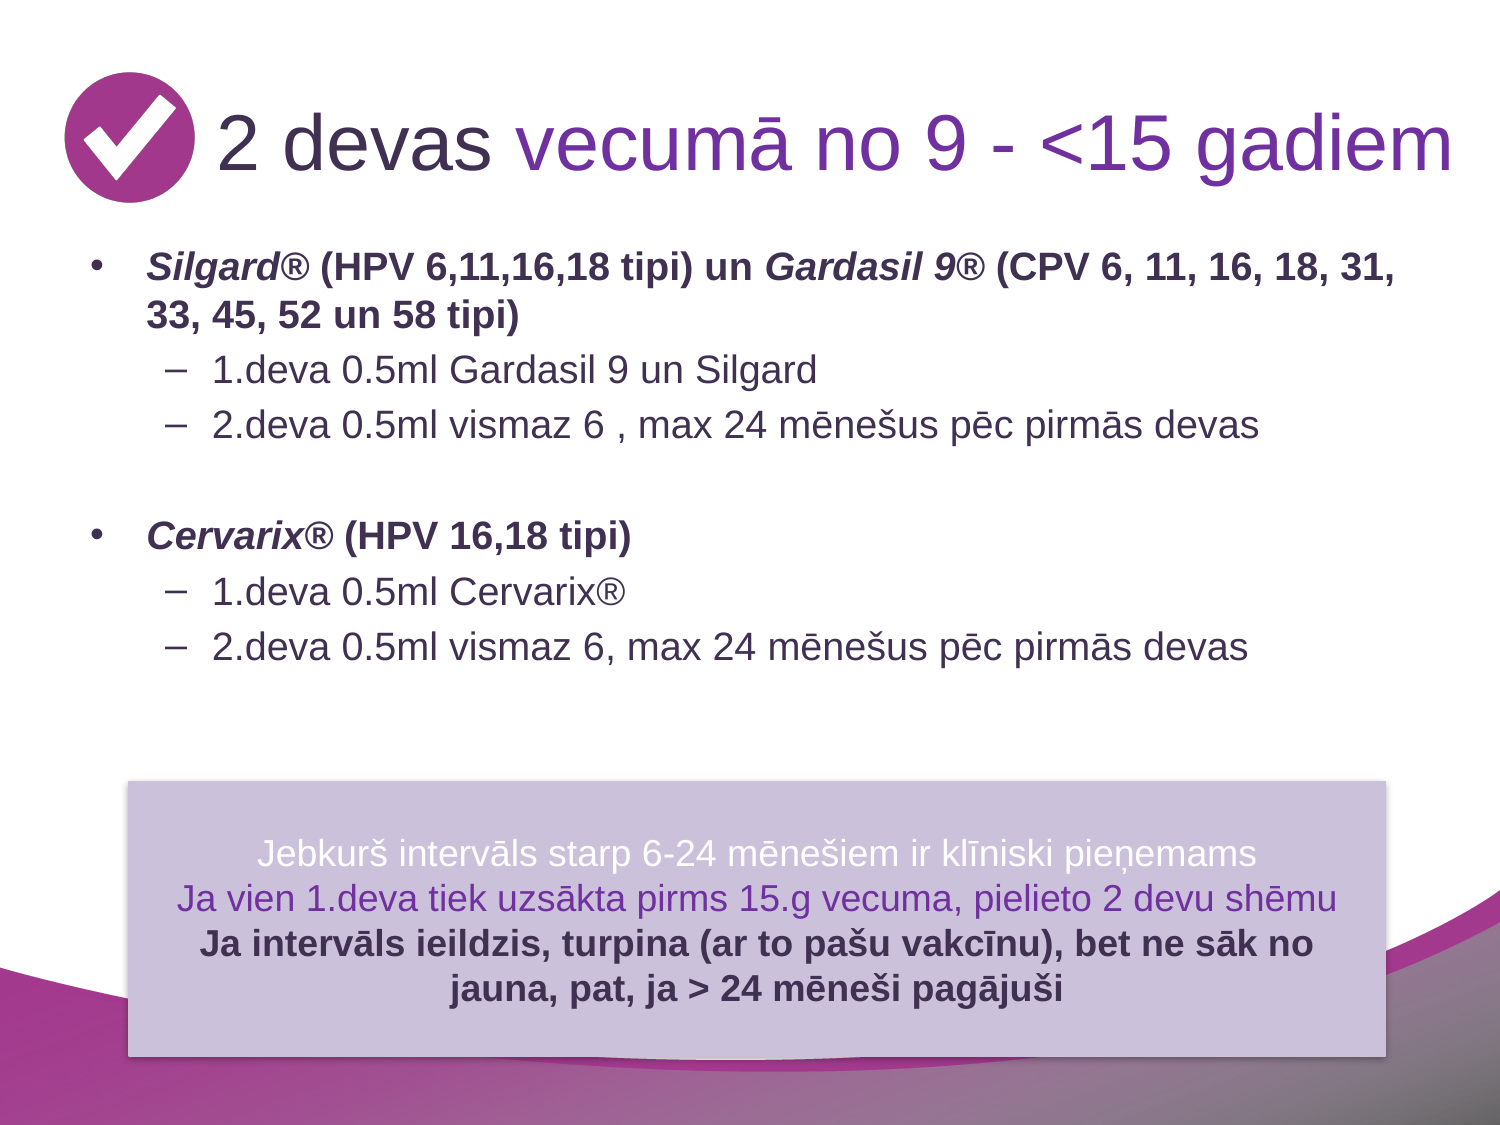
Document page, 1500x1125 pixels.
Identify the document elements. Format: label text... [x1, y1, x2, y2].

title 2 devas vecumā no 9 - <15 gadiem [151, 45, 1500, 233]
text_box Jebkurš intervāls starp 6-24 mēnešiem ir klīniski pieņemams Ja vien 1.deva tiek uzsākta pirms 15.g vecuma, pielieto 2 devu shēmu Ja intervāls ieildzis, turpina (ar to pašu vakcīnu), bet ne sāk no jauna, pat, ja > 24 mēneši pagājuši [128, 781, 1386, 1057]
list Silgard® (HPV 6,11,16,18 tipi) un Gardasil 9® (CPV 6, 11, 16, 18, 31, 33, 45, 52 un 58 tipi) 1.deva 0.5ml Gardasil 9 un Silgard 2.deva 0.5ml vismaz 6 , max 24 mēnešus pēc pirmās devas Cervarix® (HPV 16,18 tipi) 1.deva 0.5ml Cervarix® 2.deva 0.5ml vismaz 6, max 24 mēnešus pēc pirmās devas [75, 233, 1425, 976]
picture [0, 0, 1500, 1125]
